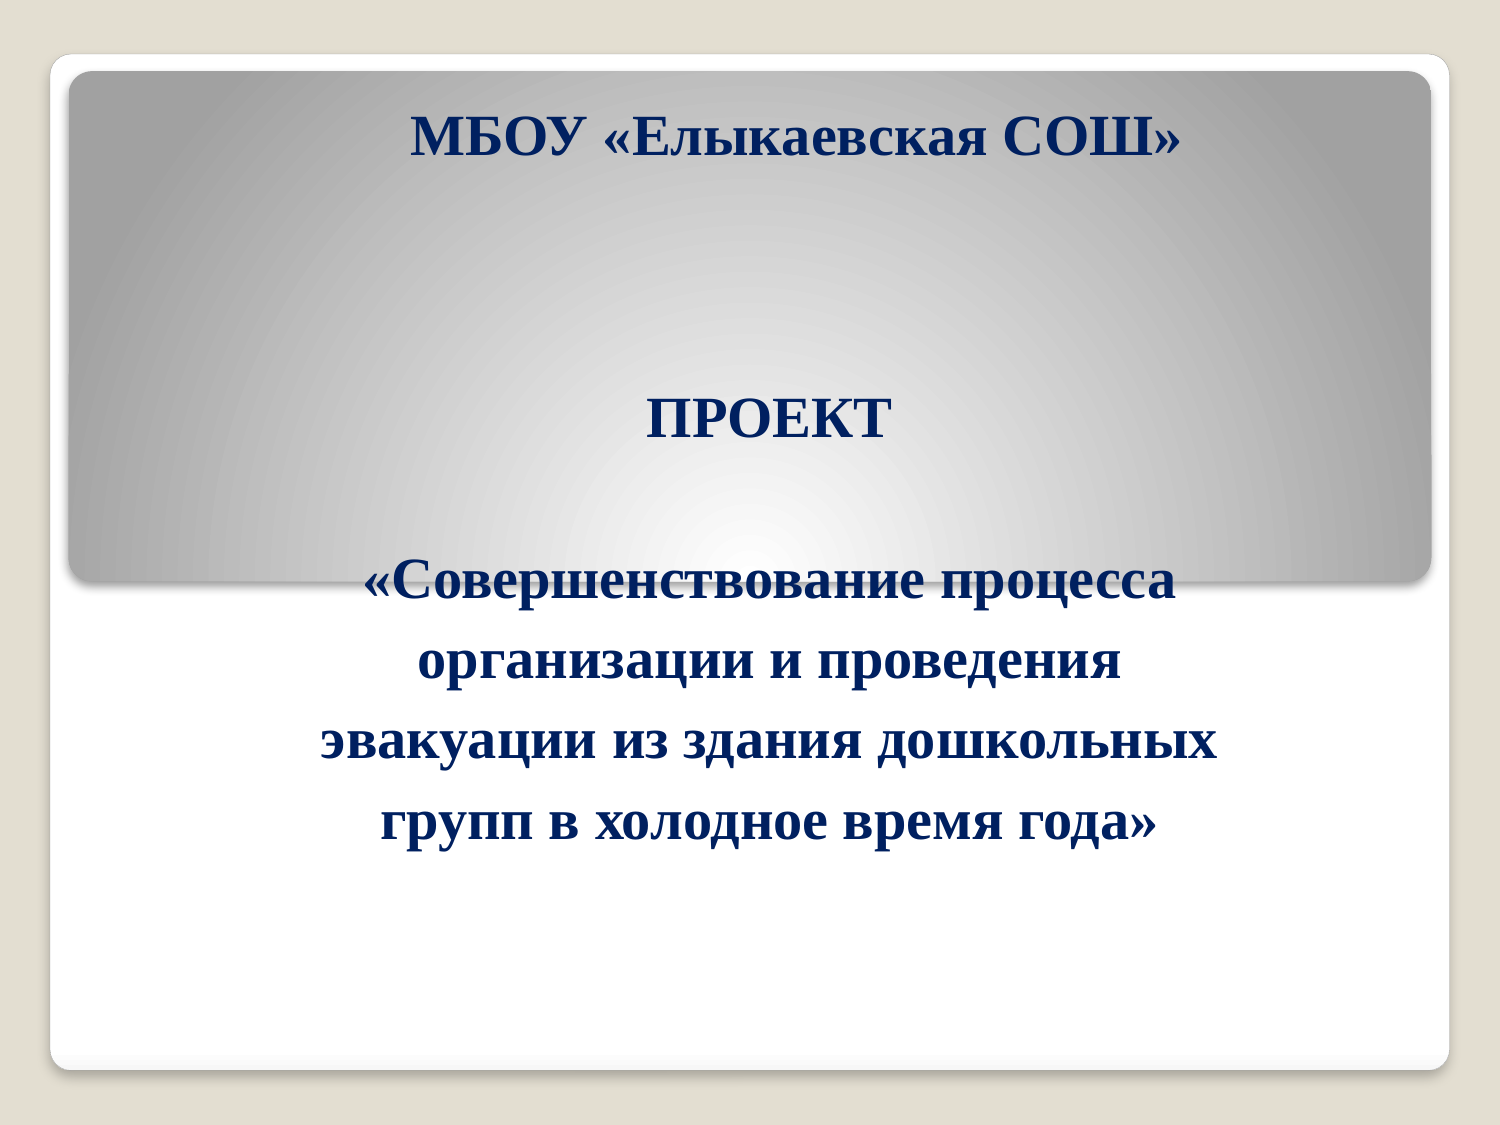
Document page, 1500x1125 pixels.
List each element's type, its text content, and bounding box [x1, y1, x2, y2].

text_box МБОУ «Елыкаевская СОШ» [164, 90, 1430, 175]
text_box ПРОЕКТ «Совершенствование процесса организации и проведения эвакуации из здания дошкольных групп в холодное время года» [265, 361, 1274, 859]
